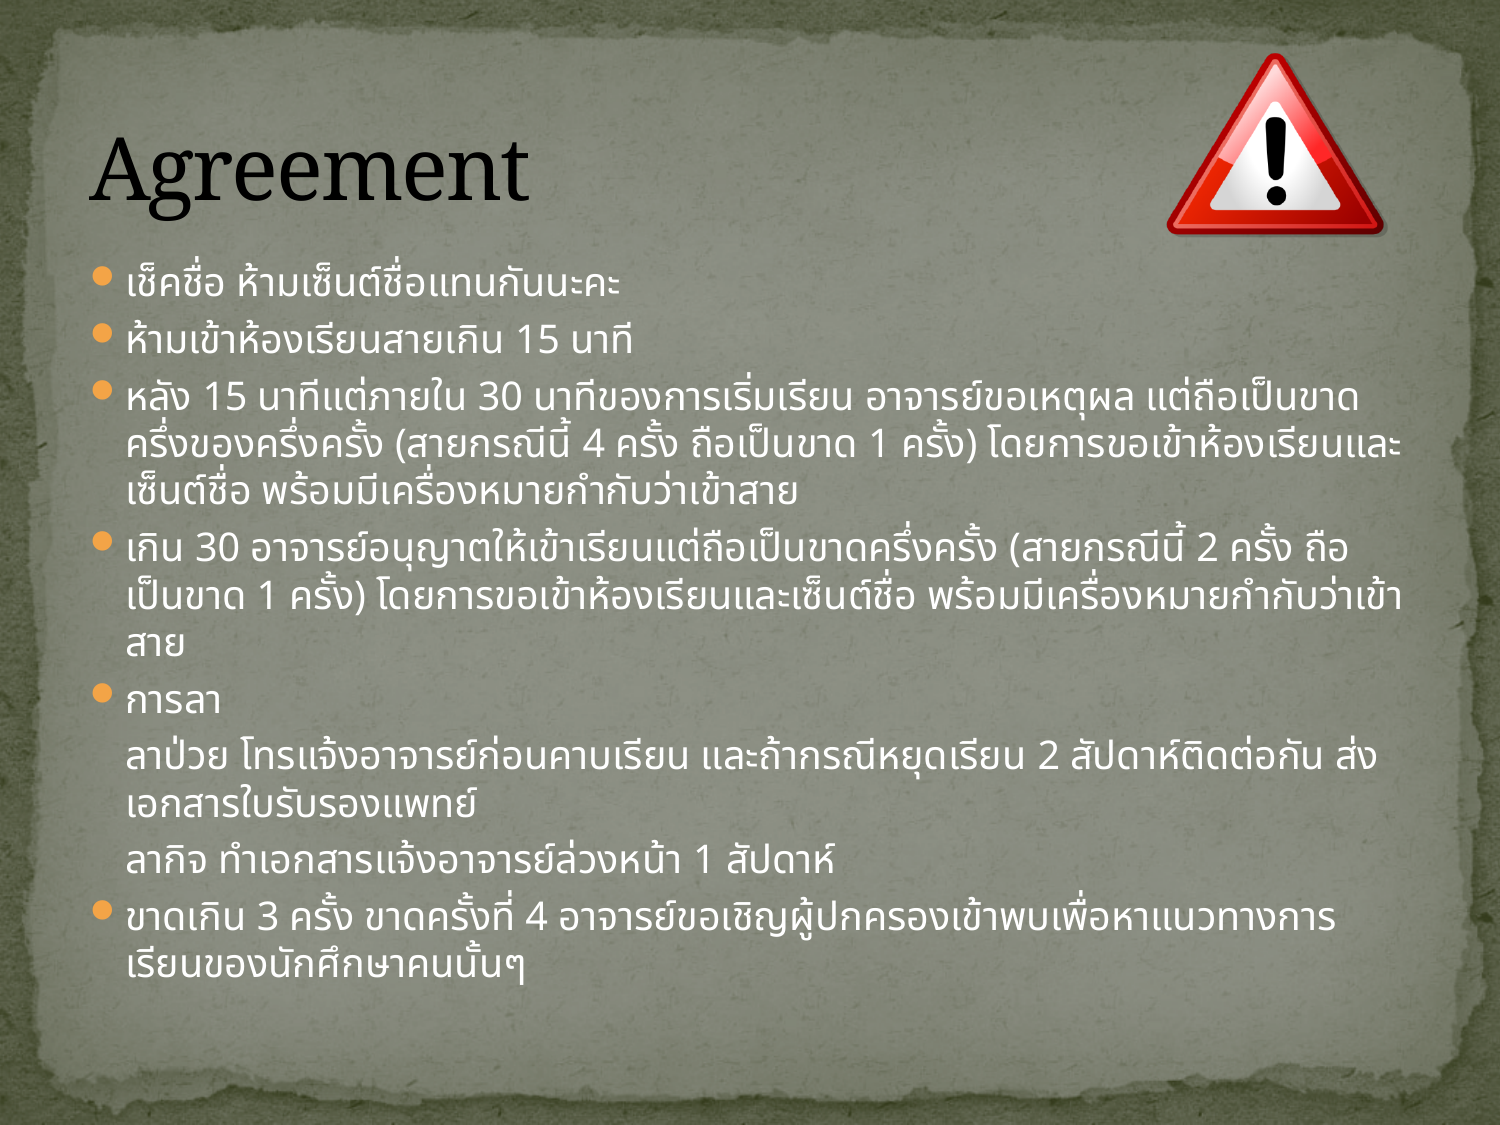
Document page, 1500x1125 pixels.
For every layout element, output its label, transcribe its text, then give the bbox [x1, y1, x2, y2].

list เช็คชื่อ ห้ามเซ็นต์ชื่อแทนกันนะคะ ห้ามเข้าห้องเรียนสายเกิน 15 นาที หลัง 15 นาทีแต่ภายใน 30 นาทีของการเริ่มเรียน อาจารย์ขอเหตุผล แต่ถือเป็นขาด ครึ่งของครึ่งครั้ง (สายกรณีนี้ 4 ครั้ง ถือเป็นขาด 1 ครั้ง) โดยการขอเข้าห้องเรียนและเซ็นต์ชื่อ พร้อมมีเครื่องหมายกำกับว่าเข้าสาย เกิน 30 อาจารย์อนุญาตให้เข้าเรียนแต่ถือเป็นขาดครึ่งครั้ง (สายกรณีนี้ 2 ครั้ง ถือเป็นขาด 1 ครั้ง) โดยการขอเข้าห้องเรียนและเซ็นต์ชื่อ พร้อมมีเครื่องหมายกำกับว่าเข้าสาย การลา ลาป่วย โทรแจ้งอาจารย์ก่อนคาบเรียน และถ้ากรณีหยุดเรียน 2 สัปดาห์ติดต่อกัน ส่งเอกสารใบรับรองแพทย์ ลากิจ ทำเอกสารแจ้งอาจารย์ล่วงหน้า 1 สัปดาห์ ขาดเกิน 3 ครั้ง ขาดครั้งที่ 4 อาจารย์ขอเชิญผู้ปกครองเข้าพบเพื่อหาแนวทางการเรียนของนักศึกษาคนนั้นๆ [75, 249, 1425, 1000]
picture [1162, 49, 1388, 238]
title Agreement [74, 24, 1425, 225]
